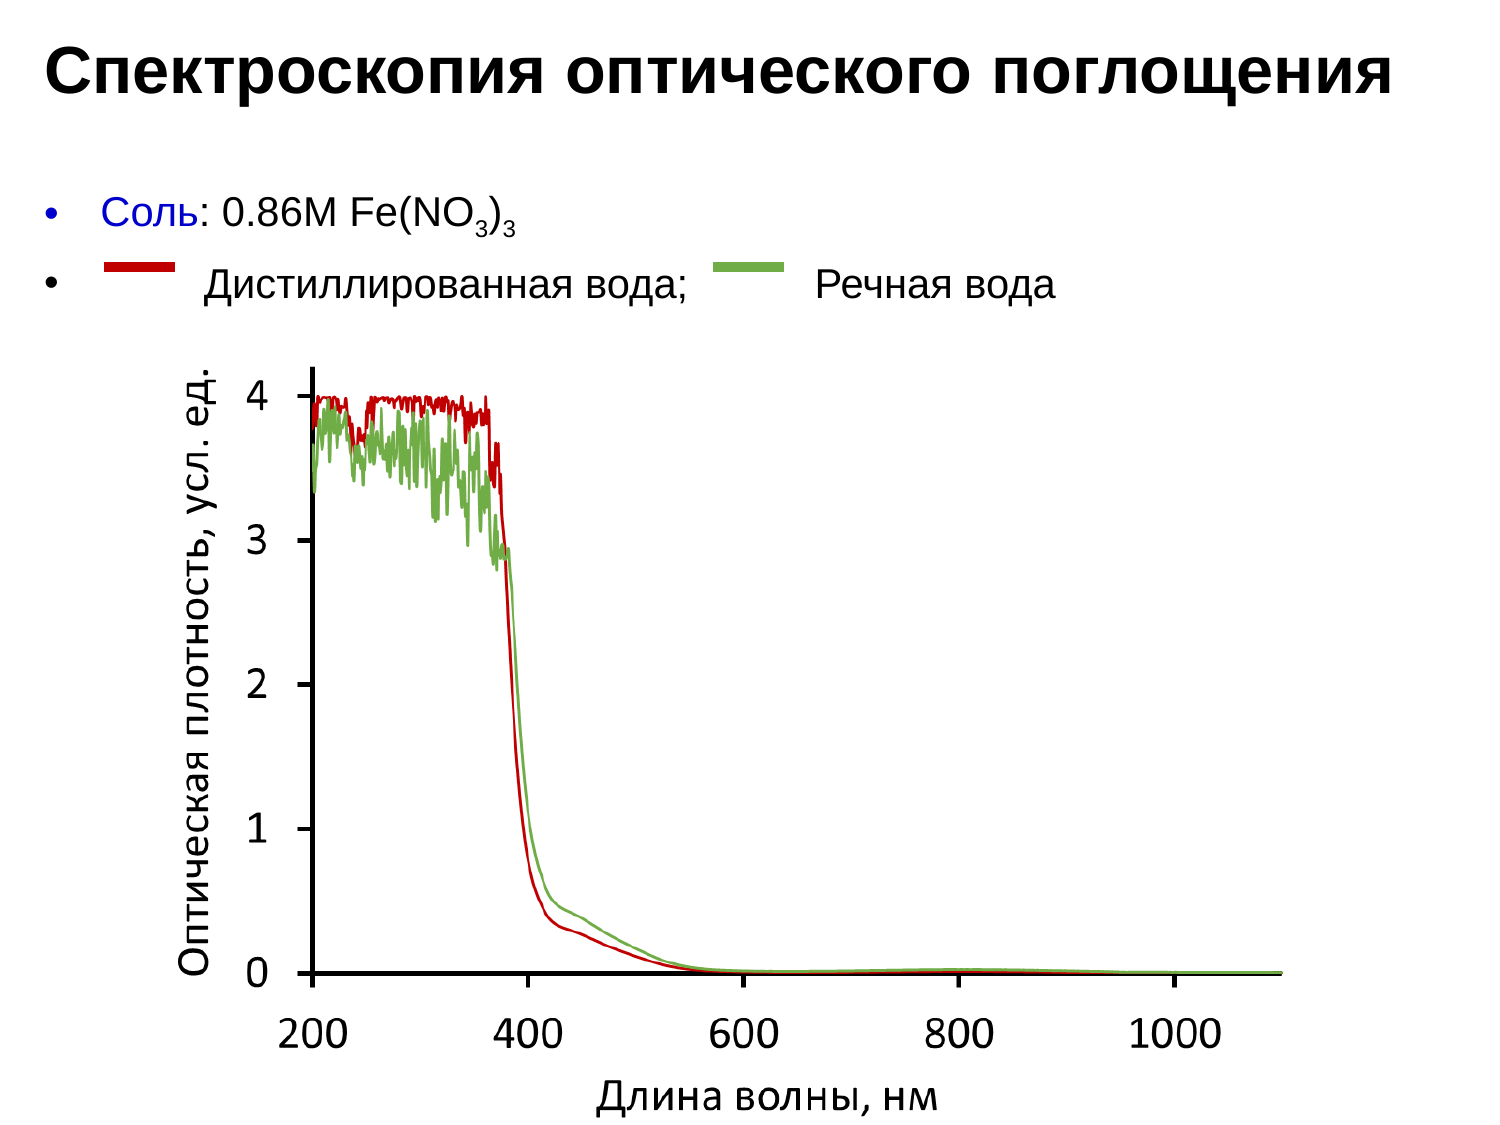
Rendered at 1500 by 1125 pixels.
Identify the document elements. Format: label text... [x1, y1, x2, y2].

picture [159, 337, 1341, 1125]
text_box Спектроскопия оптического поглощения [29, 19, 1500, 114]
text_box Соль: 0.86М Fe(NO3)3 Дистиллированная вода; Речная вода [29, 160, 1471, 1055]
